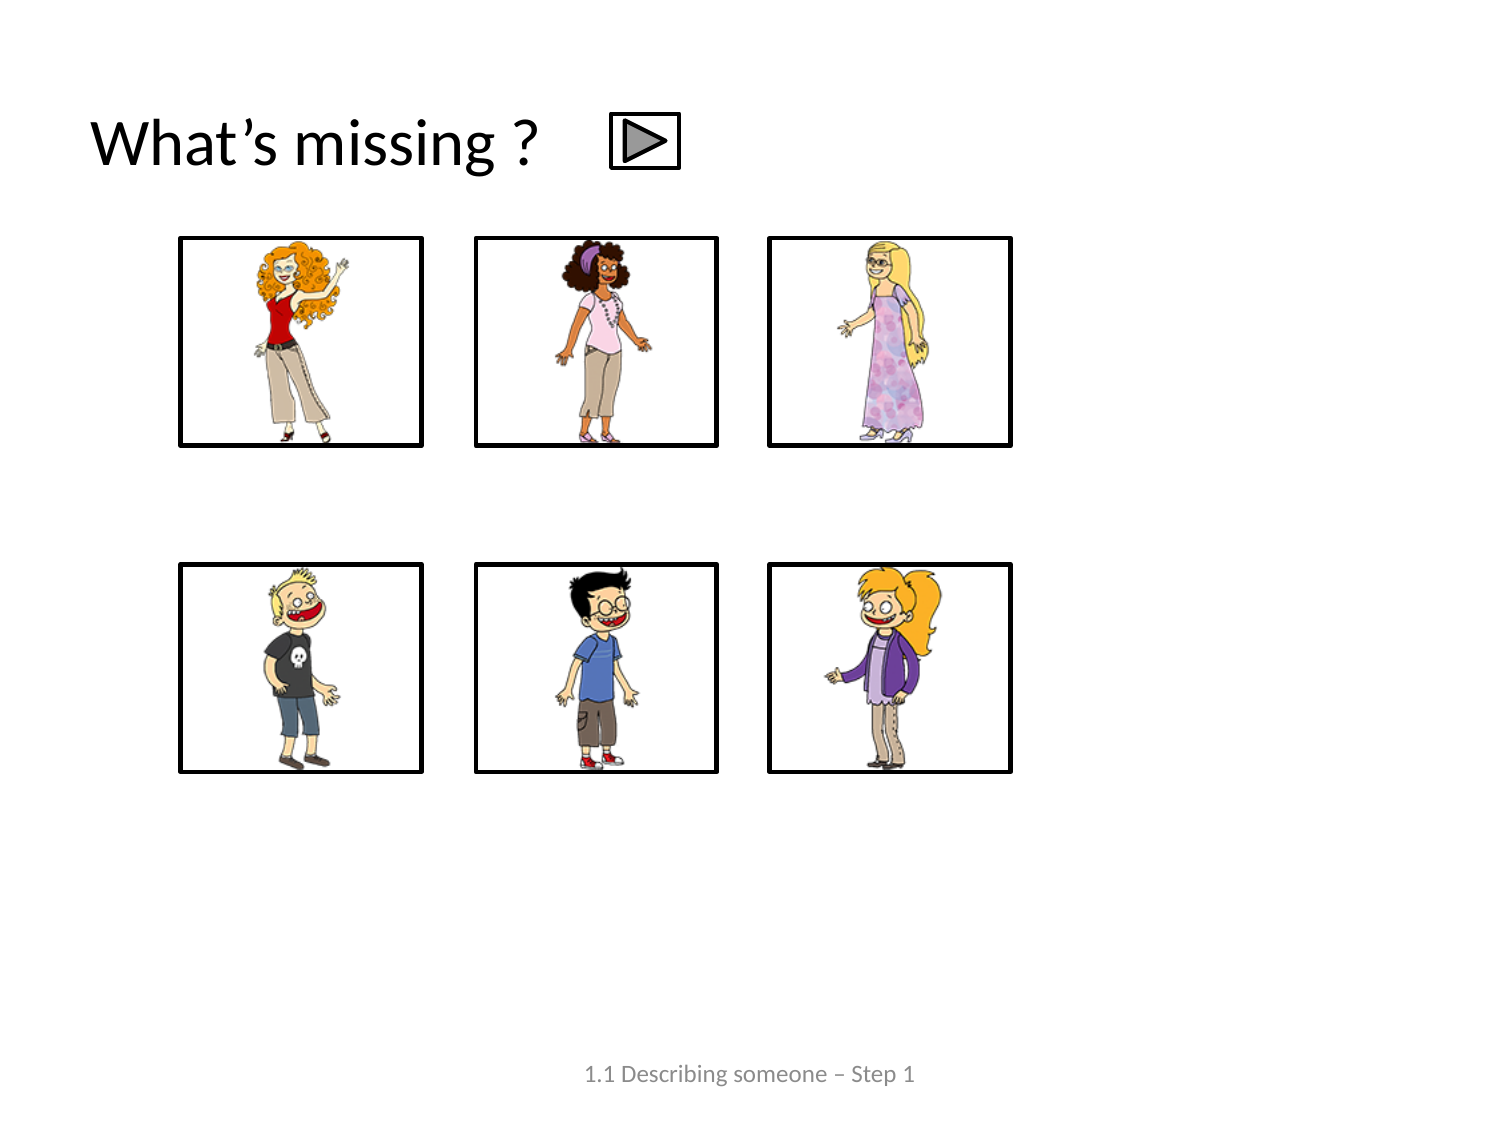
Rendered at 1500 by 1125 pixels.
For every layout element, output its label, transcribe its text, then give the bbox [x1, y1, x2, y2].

picture [477, 566, 715, 770]
footer 1.1 Describing someone – Step 1 [512, 1042, 988, 1103]
picture [771, 240, 1009, 444]
text_box [609, 112, 681, 170]
picture [477, 240, 715, 444]
picture [182, 566, 420, 770]
picture [182, 240, 420, 444]
picture [771, 566, 1009, 770]
title What’s missing ? [75, 45, 1425, 233]
